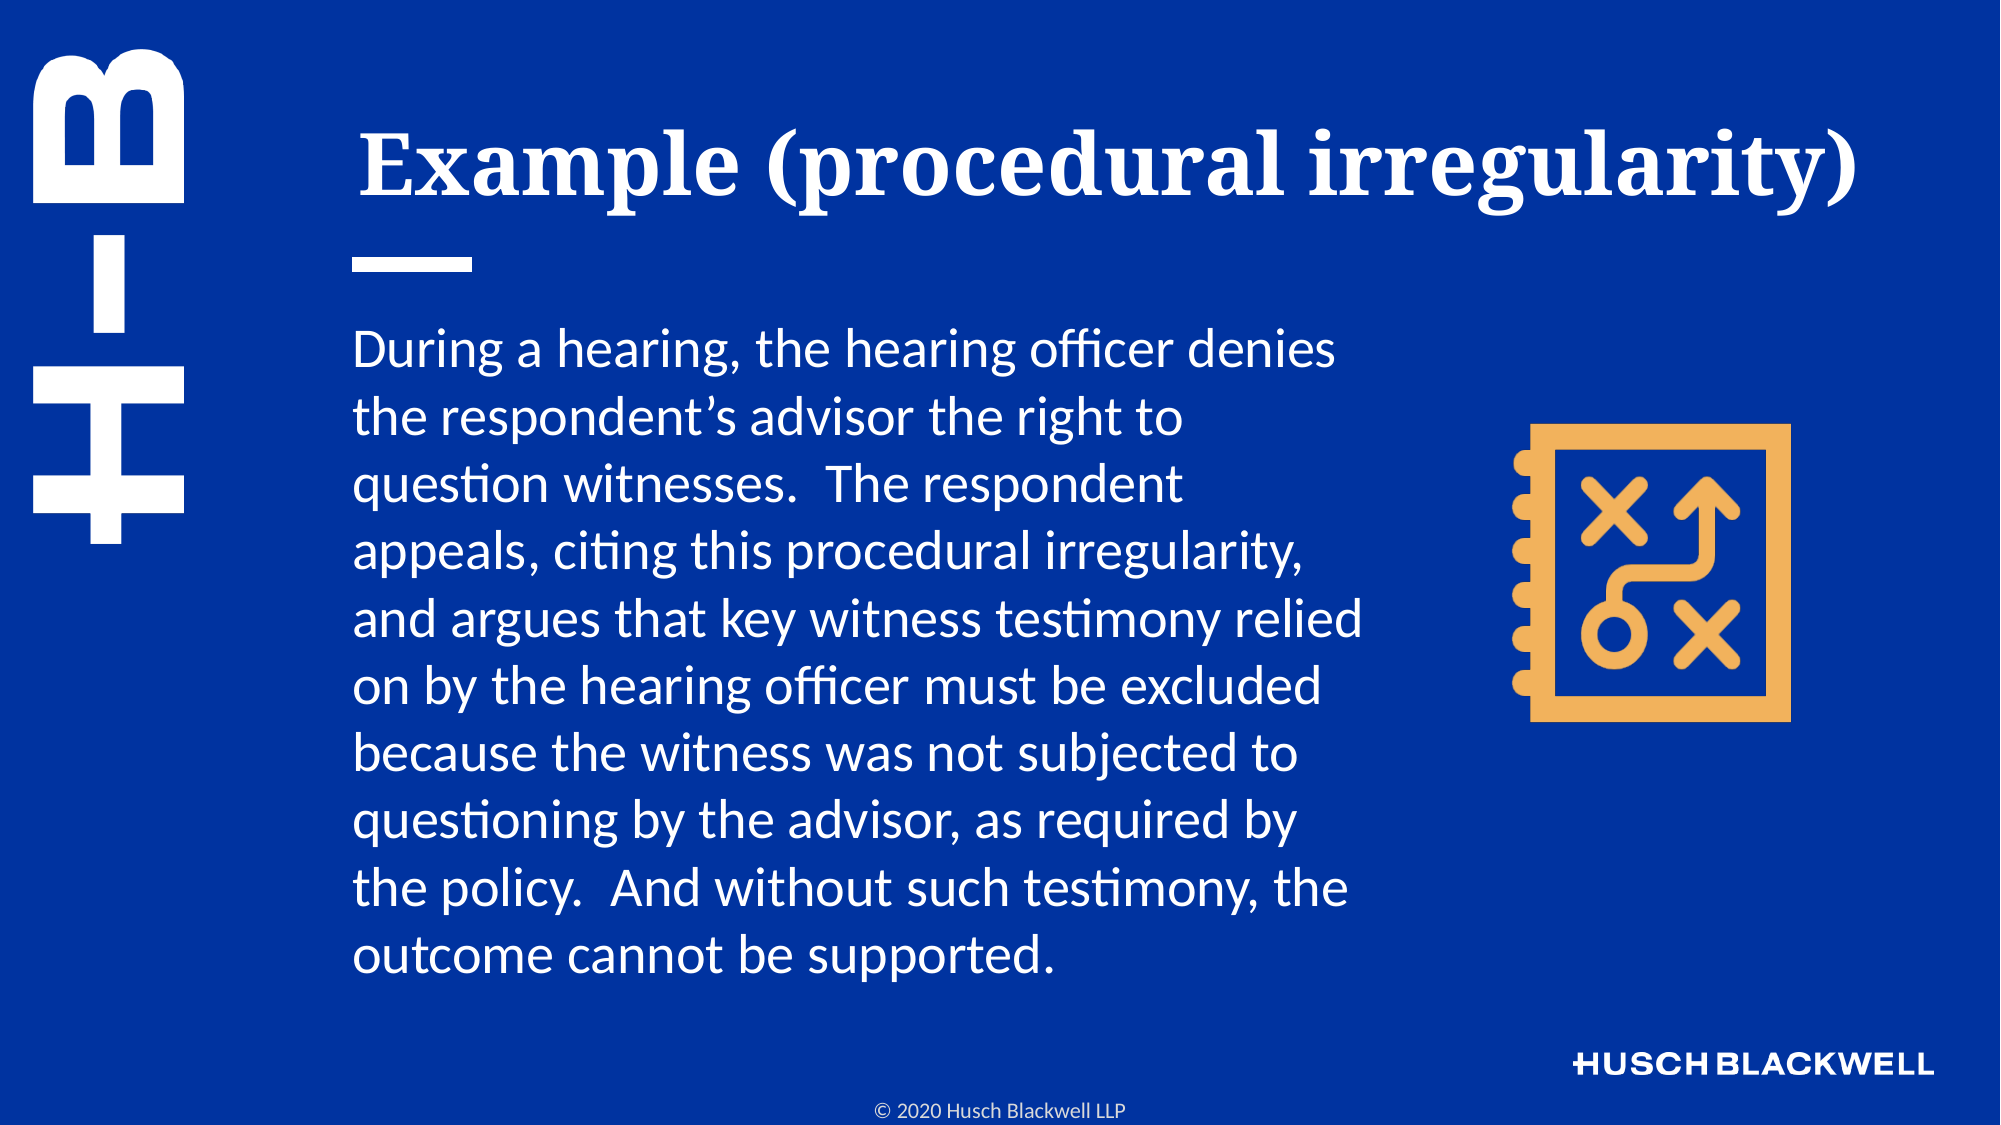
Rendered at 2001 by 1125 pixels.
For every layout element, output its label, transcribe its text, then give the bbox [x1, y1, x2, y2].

picture [33, 49, 184, 544]
list During a hearing, the hearing officer denies the respondent’s advisor the right to question witnesses. The respondent appeals, citing this procedural irregularity, and argues that key witness testimony relied on by the hearing officer must be excluded because the witness was not subjected to questioning by the advisor, as required by the policy. And without such testimony, the outcome cannot be supported. [352, 311, 1367, 996]
title Example (procedural irregularity) [352, 29, 2000, 217]
picture [1446, 362, 1851, 784]
picture [1573, 1052, 1934, 1075]
